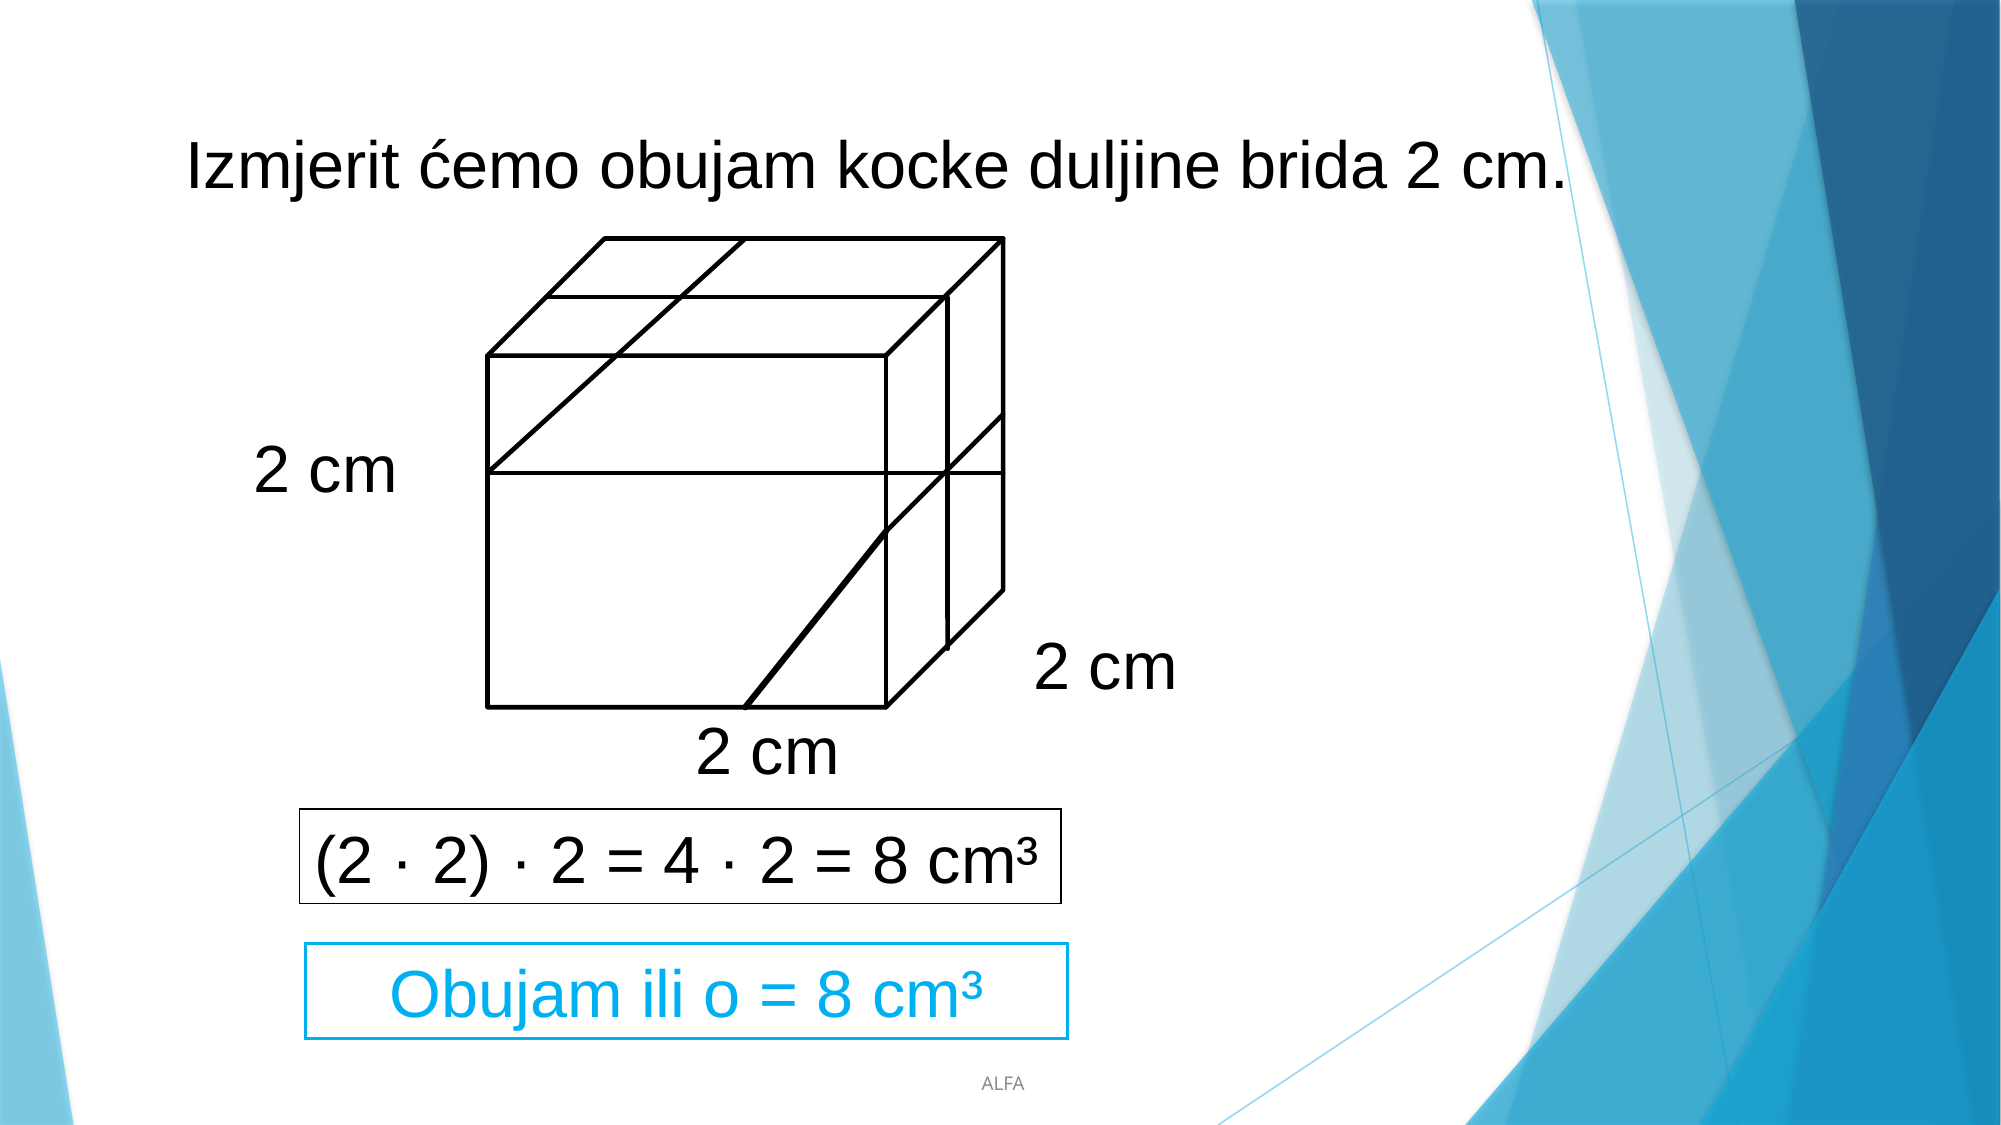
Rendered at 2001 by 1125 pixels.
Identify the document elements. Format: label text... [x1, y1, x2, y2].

text_box (2 · 2) · 2 = 4 · 2 = 8 cm³ [299, 809, 1062, 904]
text_box 2 cm [680, 717, 928, 795]
text_box 2 cm [1018, 615, 1193, 710]
text_box 2 cm [238, 418, 413, 513]
text_box Izmjerit ćemo obujam kocke duljine brida 2 cm. [170, 113, 1642, 209]
text_box Obujam ili o = 8 cm³ [305, 943, 1068, 1039]
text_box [486, 237, 1004, 708]
footer ALFA [765, 1053, 1241, 1114]
